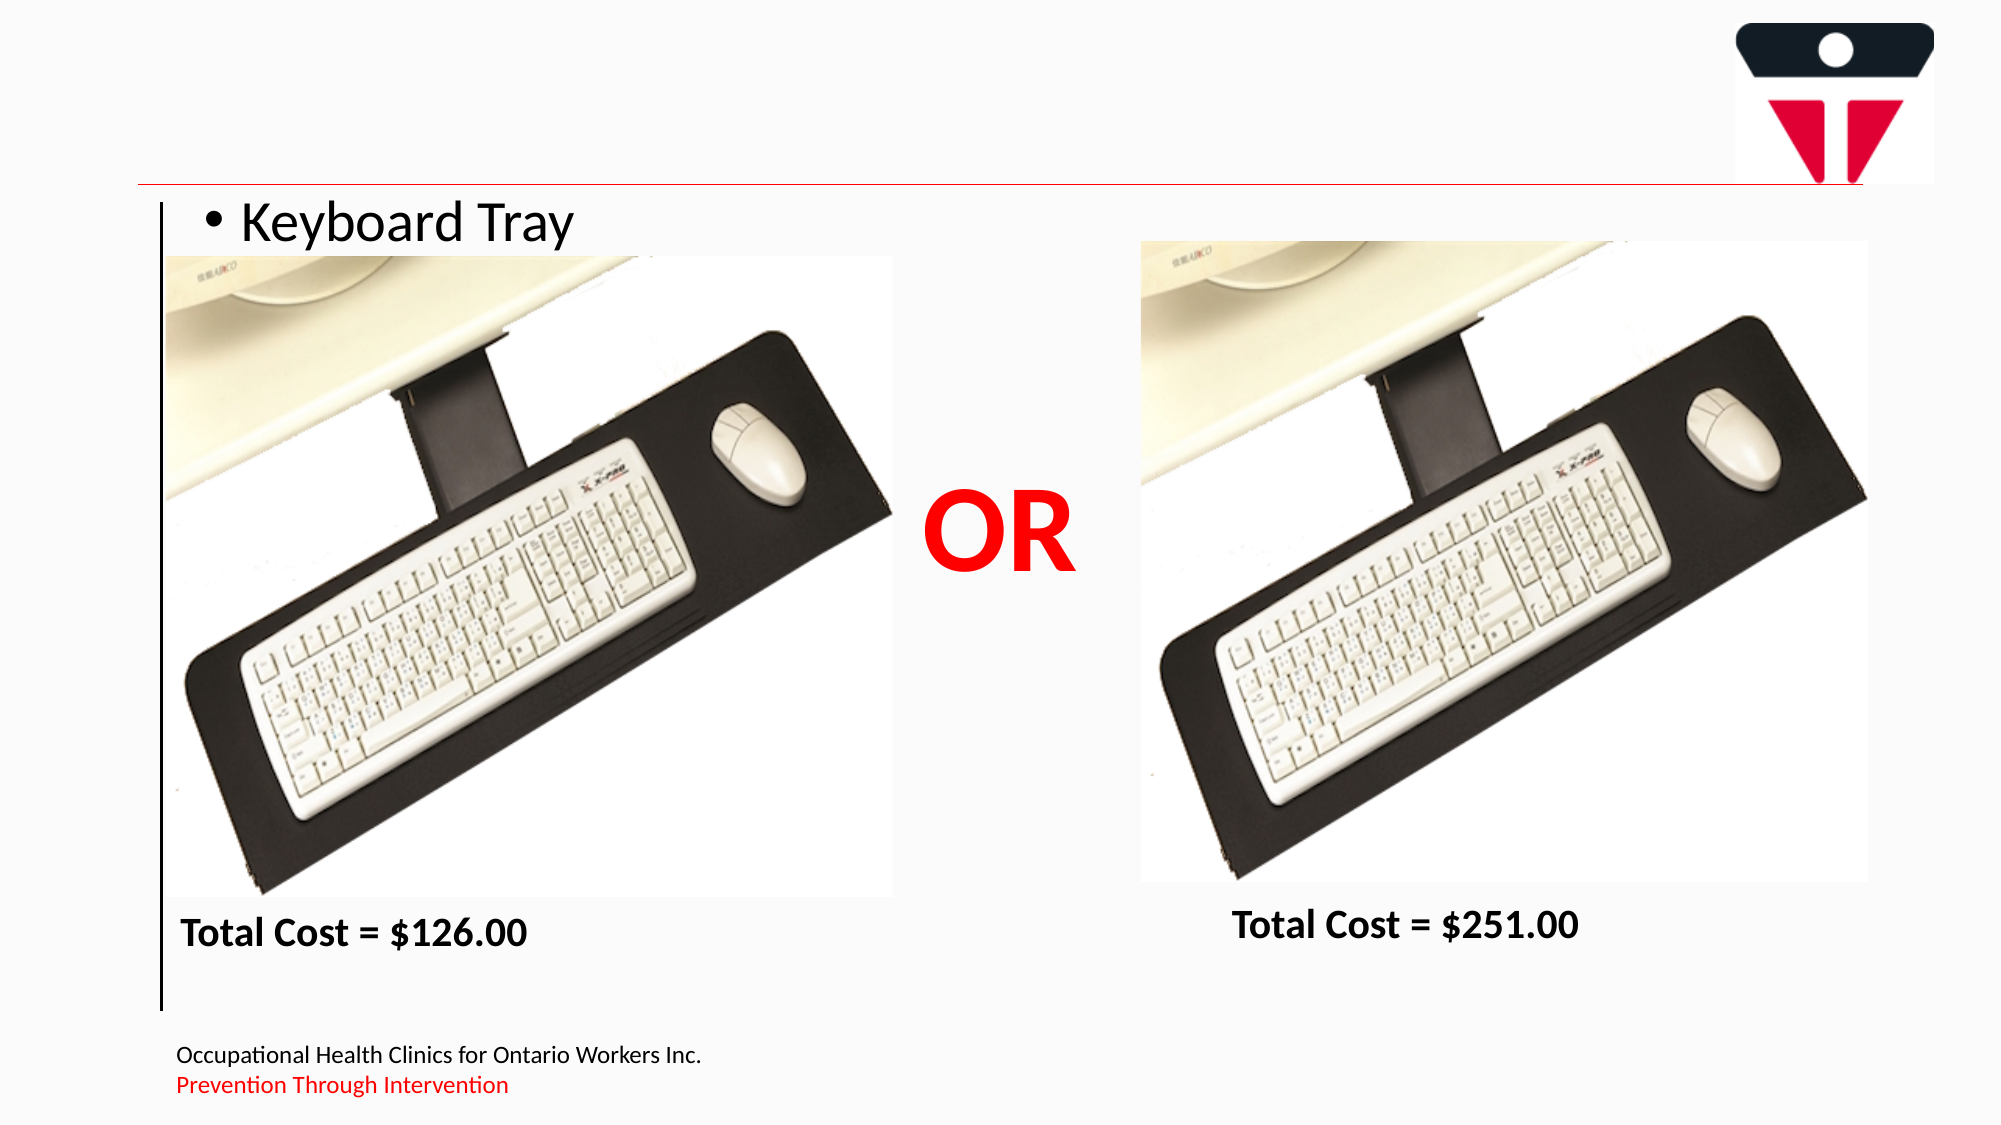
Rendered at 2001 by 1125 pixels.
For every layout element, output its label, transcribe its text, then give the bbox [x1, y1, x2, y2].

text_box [908, 241, 1949, 955]
text_box Keyboard Tray [188, 183, 1914, 897]
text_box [165, 256, 898, 963]
